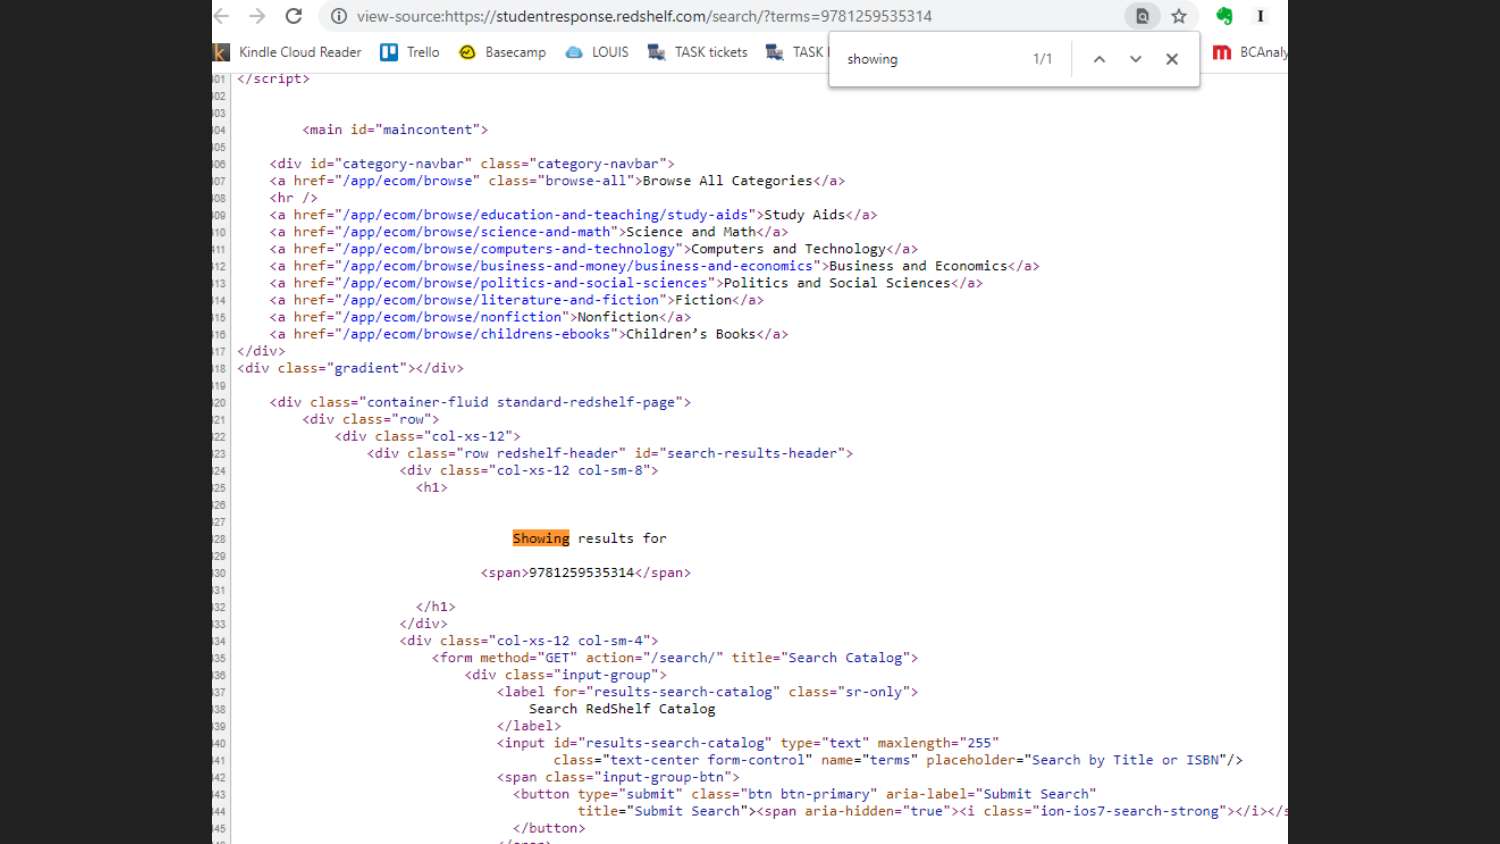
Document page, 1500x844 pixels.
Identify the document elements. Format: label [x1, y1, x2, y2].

picture [212, 0, 1288, 844]
